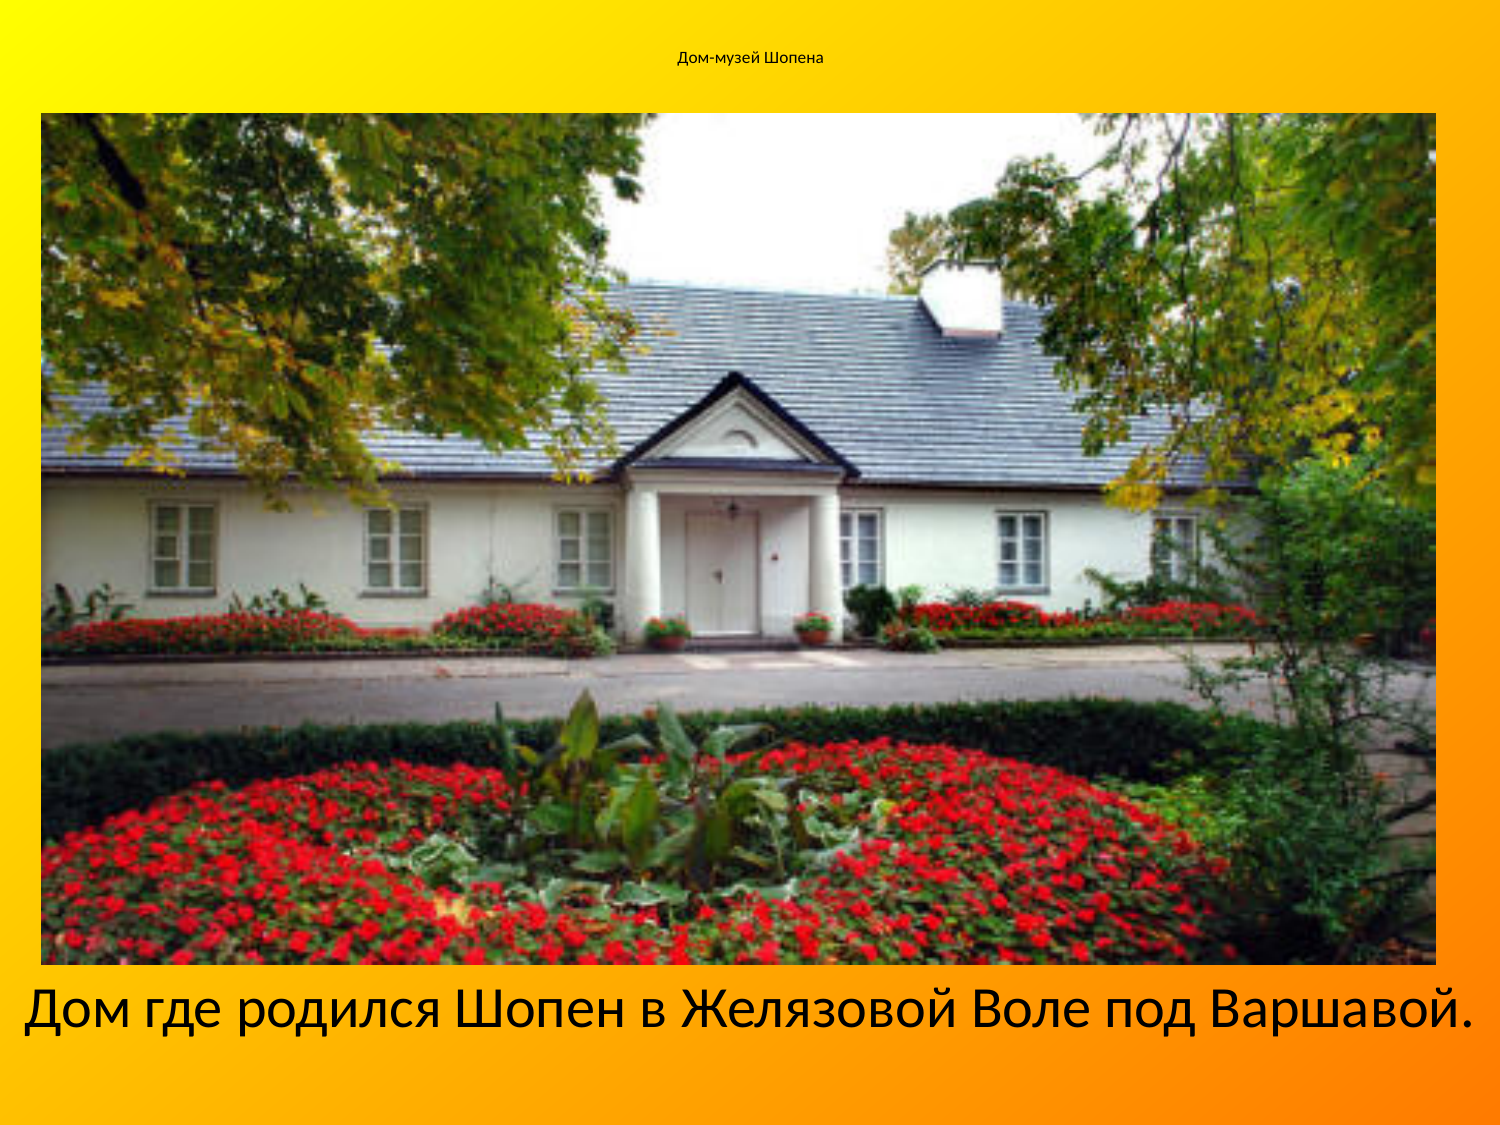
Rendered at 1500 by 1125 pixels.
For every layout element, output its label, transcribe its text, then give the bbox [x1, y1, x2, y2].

title Дом-музей Шопена [100, 42, 1402, 76]
picture [41, 113, 1436, 965]
list Дом где родился Шопен в Желязовой Воле под Варшавой. [0, 975, 1500, 1081]
